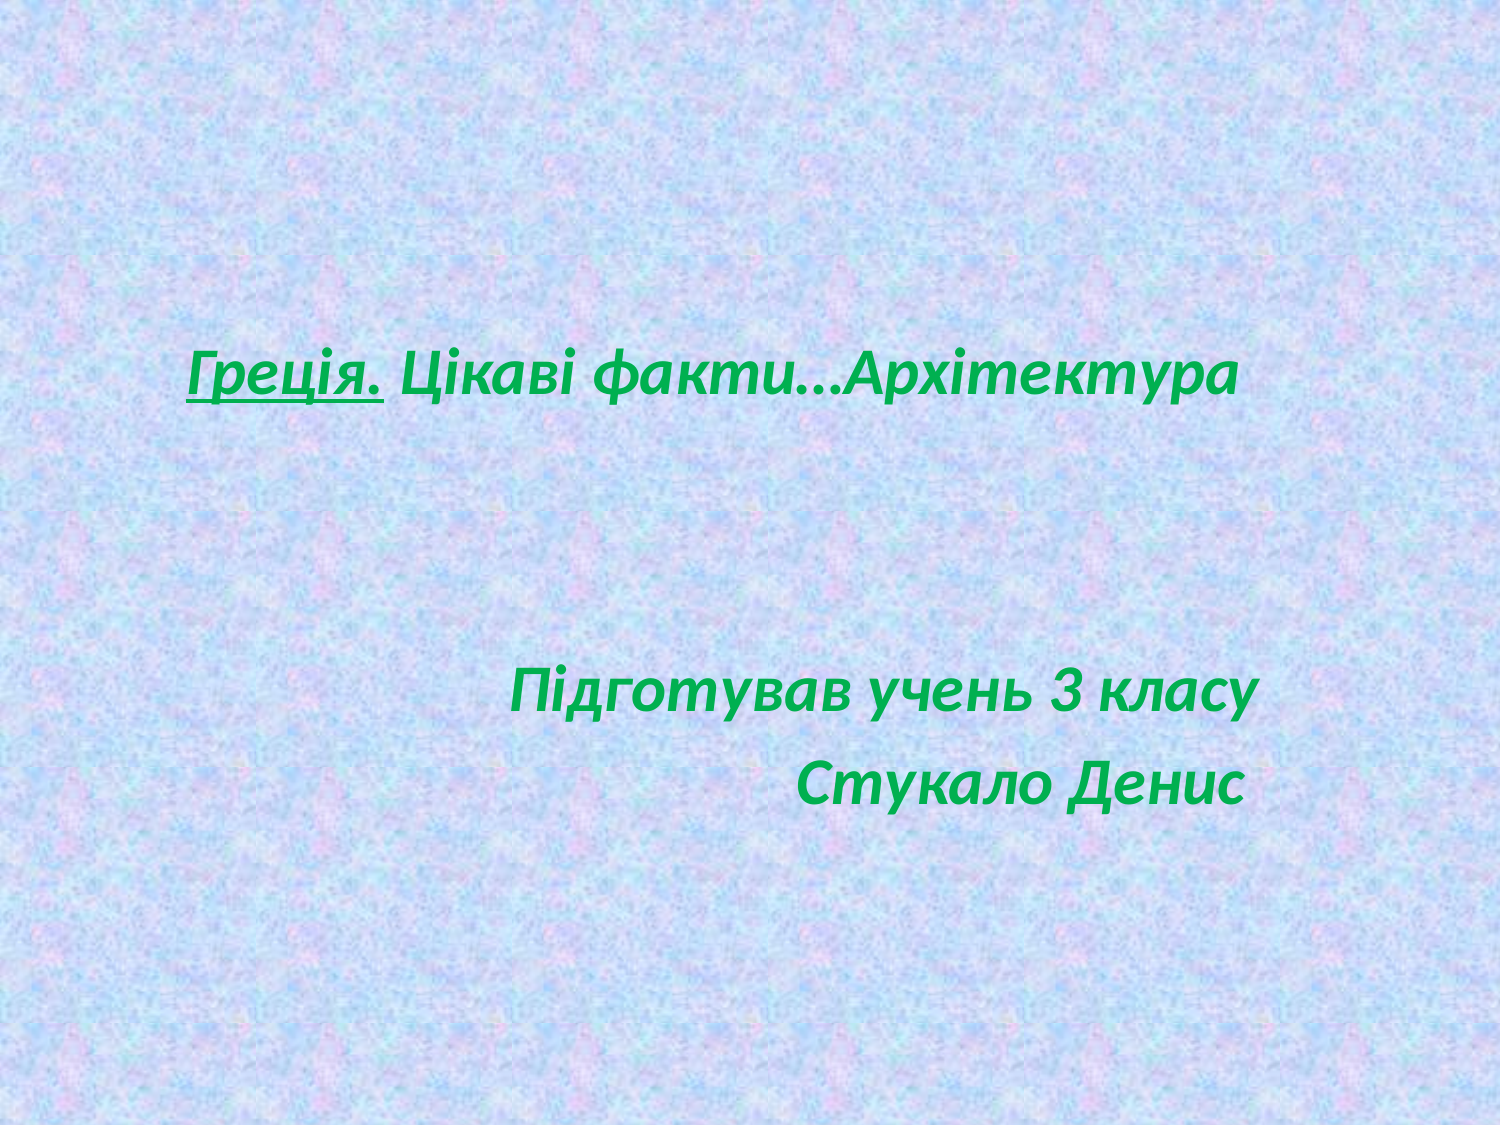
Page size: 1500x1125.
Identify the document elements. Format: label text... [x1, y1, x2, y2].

title Греція. Цікаві факти…Архітектура [76, 160, 1352, 575]
subtitle Підготував учень 3 класу Стукало Денис [225, 637, 1275, 925]
picture [0, 0, 1500, 1125]
